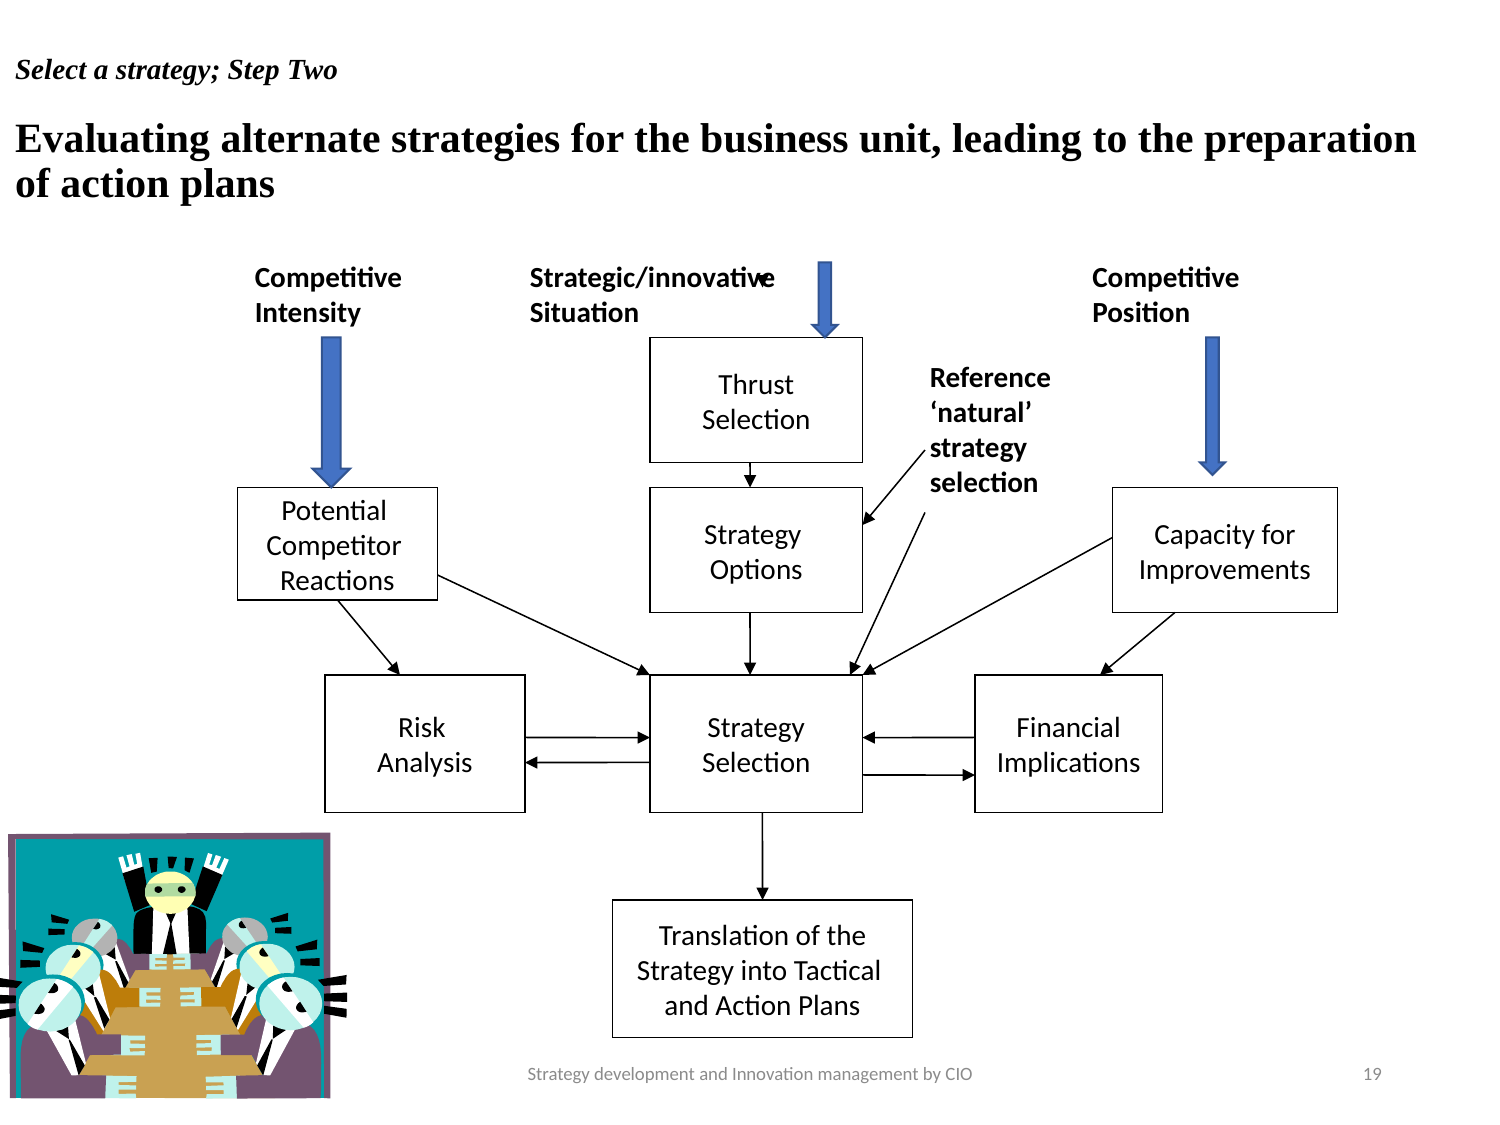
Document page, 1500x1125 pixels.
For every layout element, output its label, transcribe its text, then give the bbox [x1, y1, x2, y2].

text_box Strategy Options [649, 487, 863, 613]
text_box Competitive Position [1074, 249, 1325, 387]
text_box Reference ‘natural’ strategy selection [912, 349, 1150, 508]
text_box [862, 449, 926, 526]
text_box [525, 756, 650, 769]
footer Strategy development and Innovation management by CIO [496, 1042, 1004, 1103]
text_box [310, 336, 353, 489]
text_box [756, 812, 769, 901]
text_box [862, 768, 976, 782]
text_box Thrust Selection [649, 337, 863, 463]
text_box Strategic/innovative Situation [512, 249, 850, 338]
text_box [862, 731, 976, 744]
slide_number 19 [1059, 1042, 1397, 1103]
picture [0, 830, 350, 1101]
text_box [1099, 612, 1176, 676]
text_box [809, 261, 840, 339]
text_box Potential Competitor Reactions [237, 487, 438, 600]
text_box Competitive Intensity [237, 249, 488, 338]
text_box [743, 612, 757, 676]
text_box [337, 599, 400, 676]
text_box [862, 537, 1113, 676]
text_box Translation of the Strategy into Tactical and Action Plans [612, 899, 913, 1038]
text_box [524, 731, 650, 744]
text_box [743, 462, 757, 488]
text_box Capacity for Improvements [1112, 487, 1338, 613]
text_box [1197, 336, 1228, 477]
text_box [437, 574, 650, 676]
text_box Risk Analysis [324, 674, 525, 813]
text_box [849, 512, 926, 676]
text_box Strategy Selection [649, 674, 863, 813]
text_box Financial Implications [975, 674, 1163, 813]
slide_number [103, 1042, 441, 1103]
title Select a strategy; Step Two Evaluating alternate strategies for the business unit, leading to the preparation of action plans [0, 0, 1463, 208]
text_box [756, 274, 769, 288]
